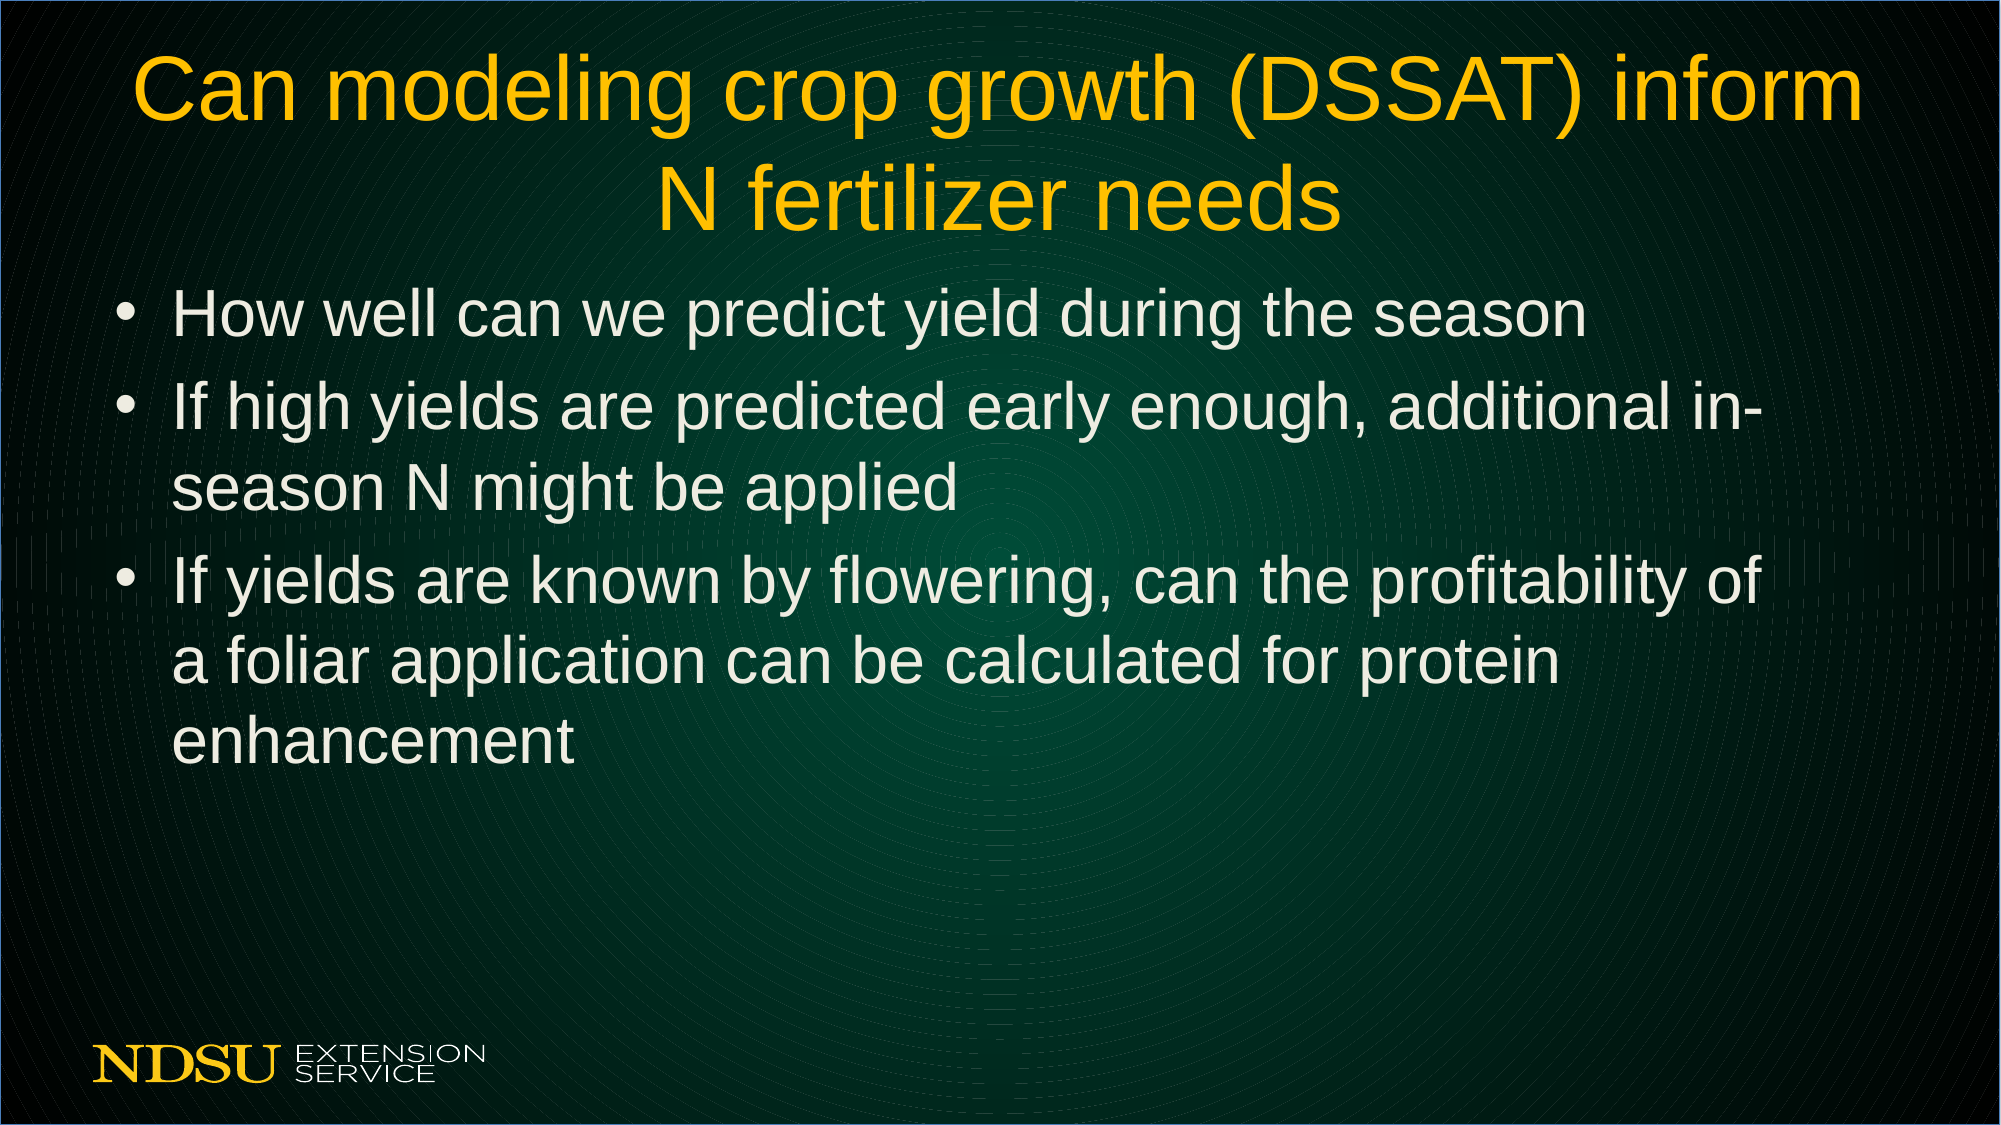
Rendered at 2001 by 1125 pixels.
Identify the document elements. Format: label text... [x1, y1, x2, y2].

title Can modeling crop growth (DSSAT) inform N fertilizer needs [99, 45, 1900, 233]
list How well can we predict yield during the season If high yields are predicted early enough, additional in-season N might be applied If yields are known by flowering, can the profitability of a foliar application can be calculated for protein enhancement [99, 262, 1787, 1005]
